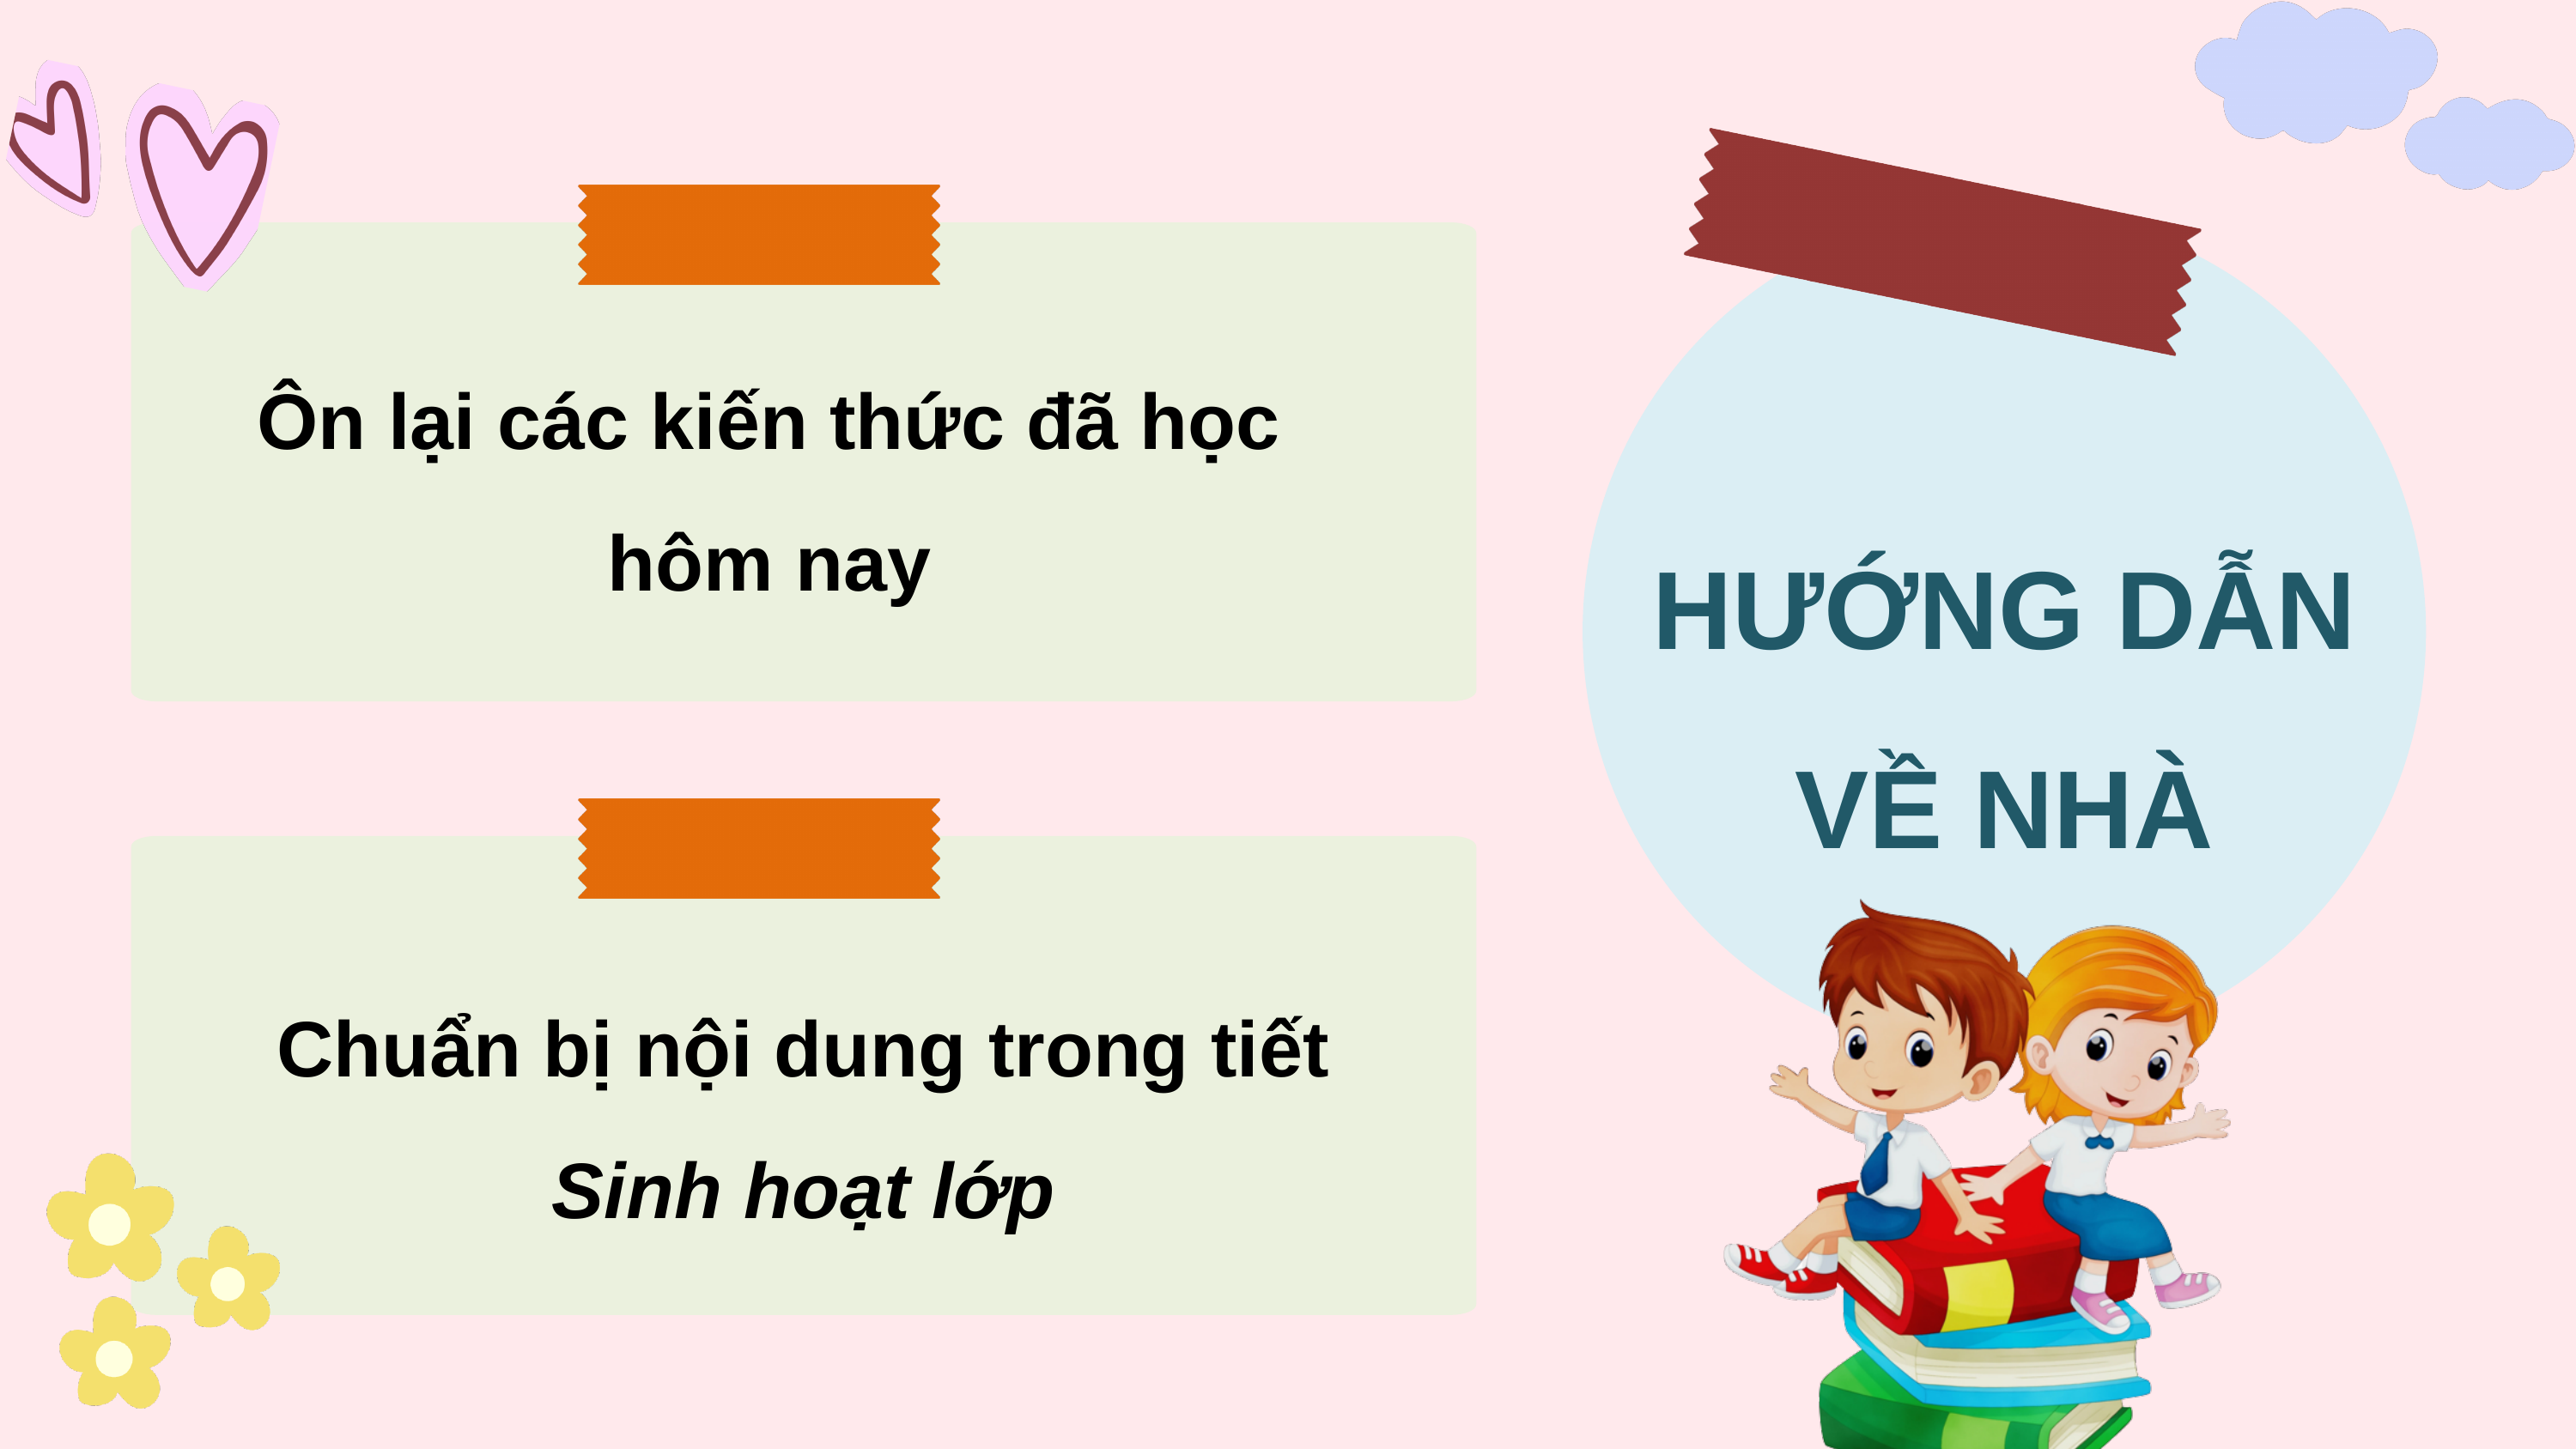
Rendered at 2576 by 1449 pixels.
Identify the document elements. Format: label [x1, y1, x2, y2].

picture [43, 1150, 280, 1410]
text_box [131, 797, 1477, 1315]
text_box [2194, 0, 2576, 196]
picture [1723, 898, 2231, 1449]
text_box [0, 55, 283, 276]
picture [1700, 128, 1941, 176]
text_box [131, 185, 1477, 702]
text_box [1580, 176, 2428, 1056]
